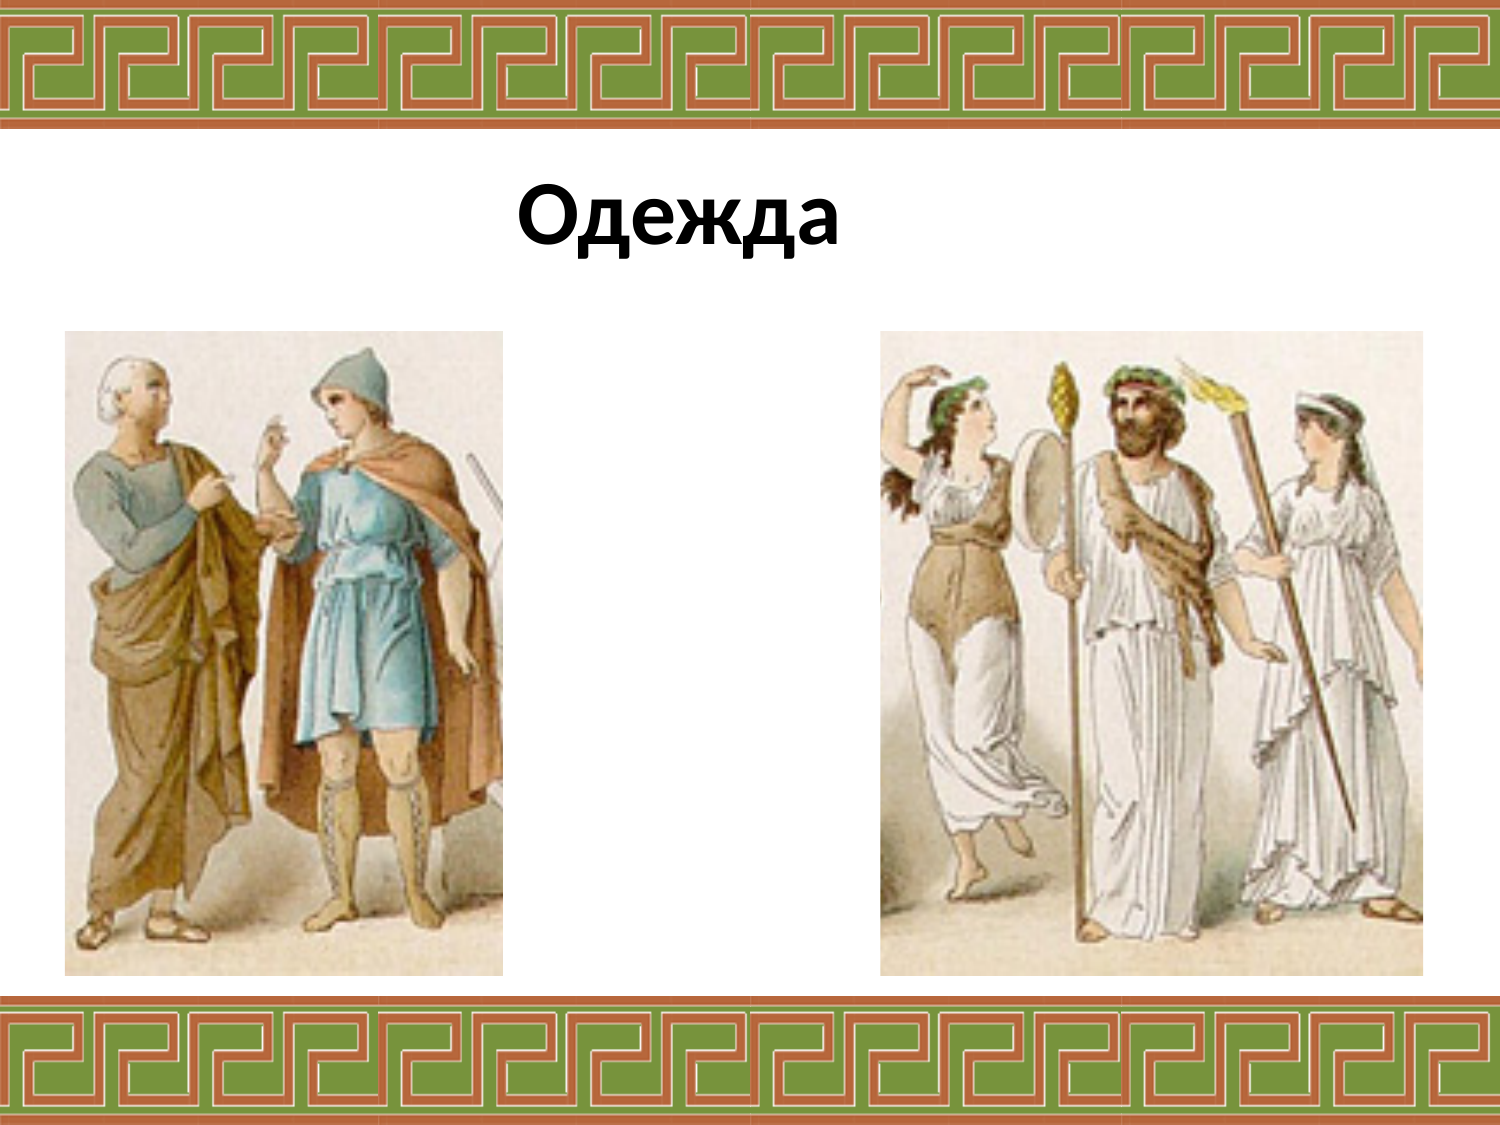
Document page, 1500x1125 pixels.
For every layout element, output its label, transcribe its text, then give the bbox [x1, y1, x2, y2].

picture [880, 330, 1424, 977]
picture [64, 330, 504, 977]
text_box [0, 995, 1500, 1125]
text_box Одежда [503, 145, 905, 270]
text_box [0, 0, 1500, 130]
